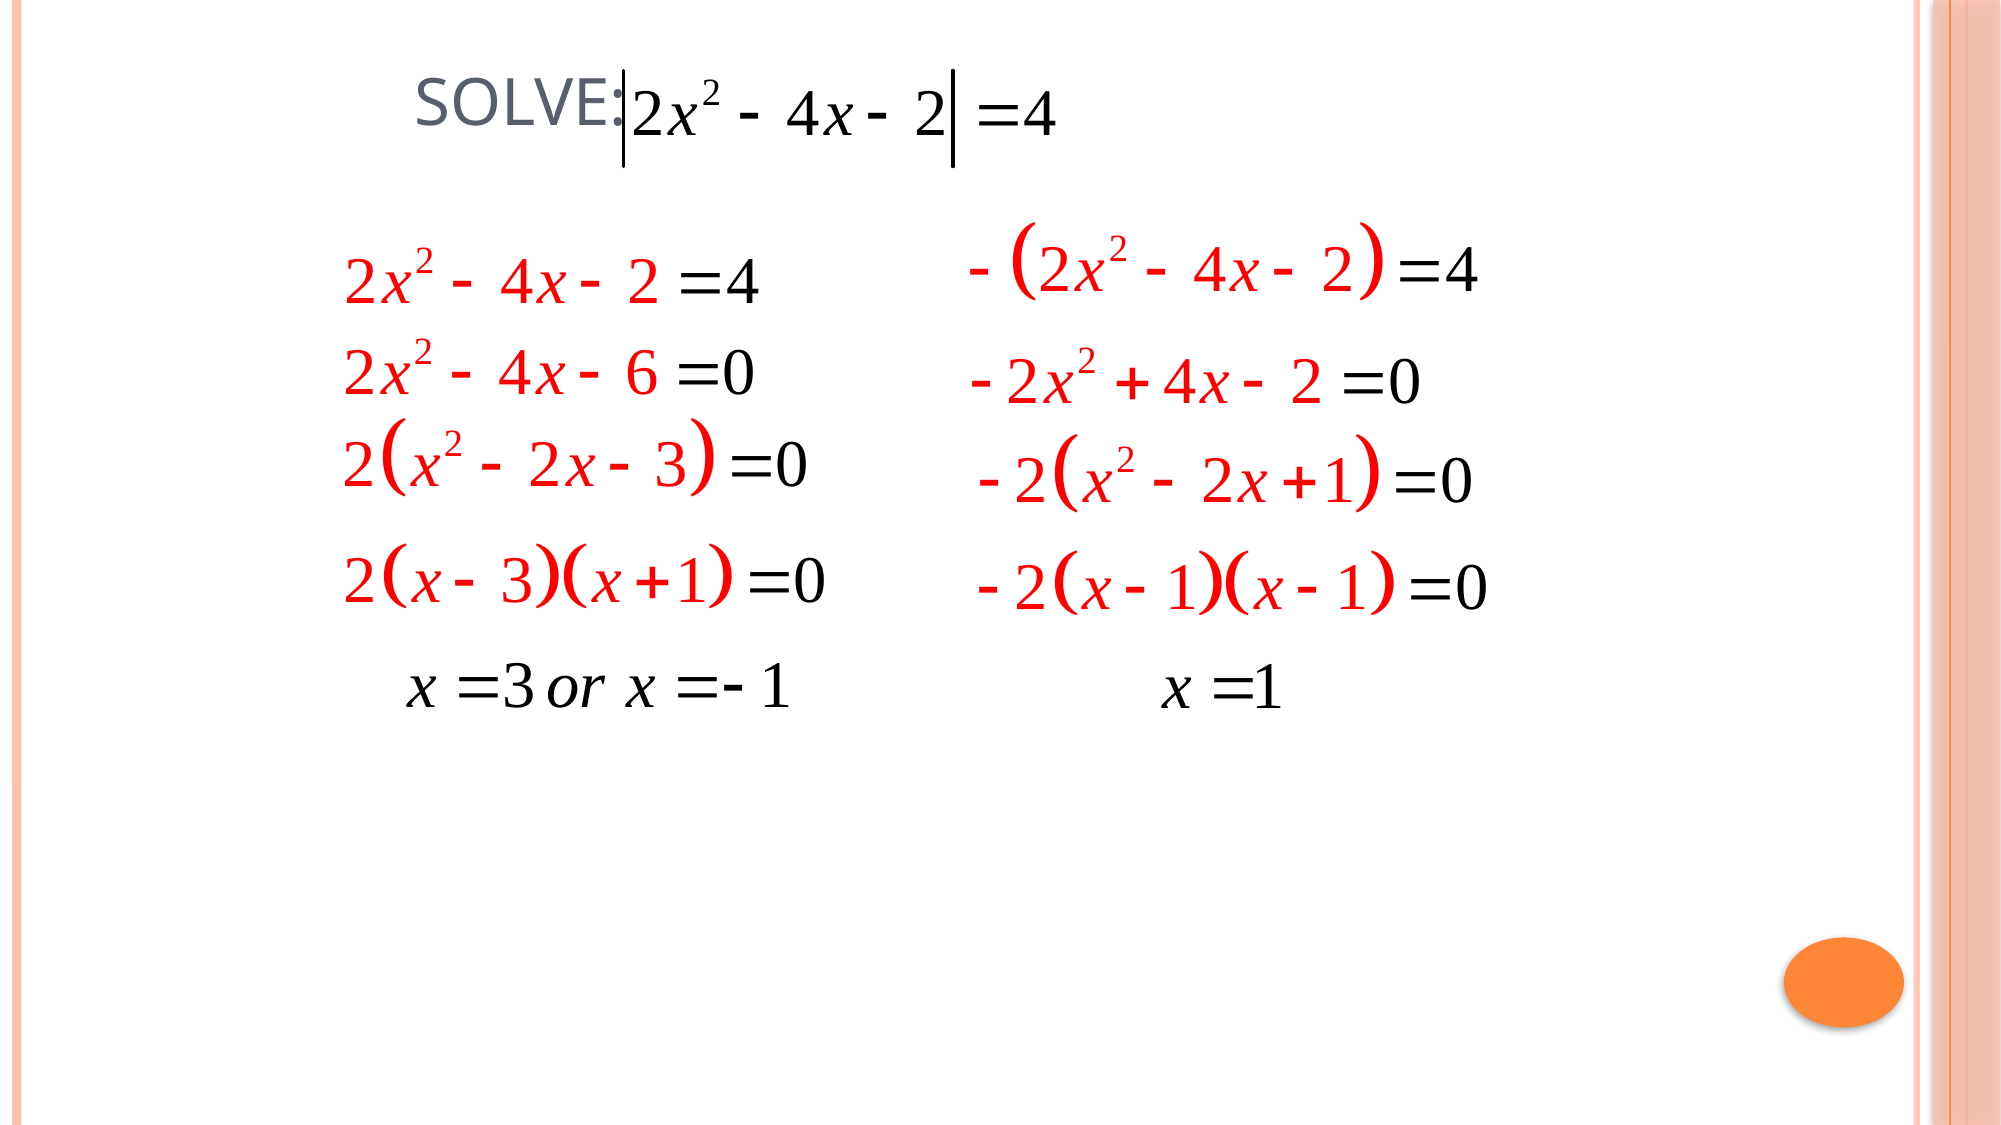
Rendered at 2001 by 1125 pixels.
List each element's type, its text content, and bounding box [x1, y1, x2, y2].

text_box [966, 338, 1424, 411]
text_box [974, 546, 1490, 640]
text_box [341, 238, 763, 311]
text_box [401, 656, 790, 729]
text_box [1155, 657, 1282, 715]
title Solve: [399, 52, 1675, 146]
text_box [974, 431, 1476, 541]
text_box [339, 539, 829, 633]
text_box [339, 329, 760, 402]
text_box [617, 63, 1060, 174]
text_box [964, 219, 1481, 330]
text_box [338, 415, 811, 525]
